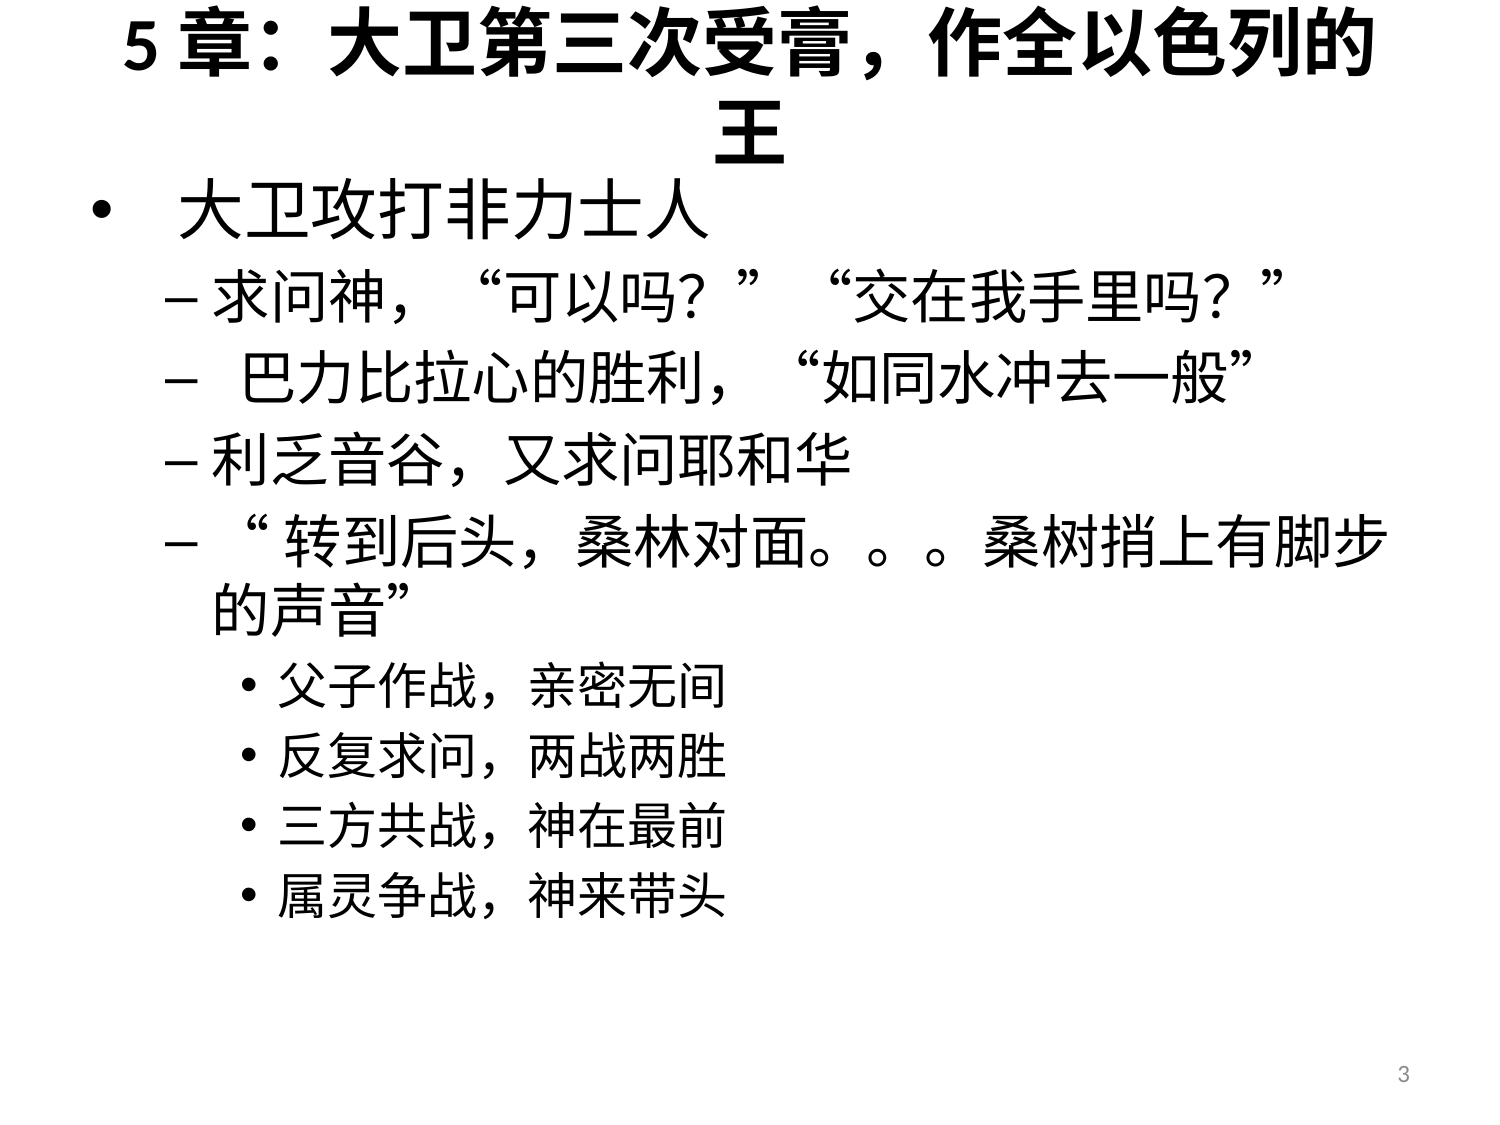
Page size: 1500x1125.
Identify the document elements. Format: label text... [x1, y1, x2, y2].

list 大卫攻打非力士人 求问神，“可以吗？”“交在我手里吗？” 巴力比拉心的胜利，“如同水冲去一般” 利乏音谷，又求问耶和华 “转到后头，桑林对面。。。桑树捎上有脚步的声音” 父子作战，亲密无间 反复求问，两战两胜 三方共战，神在最前 属灵争战，神来带头 [75, 160, 1425, 1005]
slide_number 3 [1074, 1042, 1425, 1103]
title 5章：大卫第三次受膏，作全以色列的王 [75, 45, 1425, 126]
